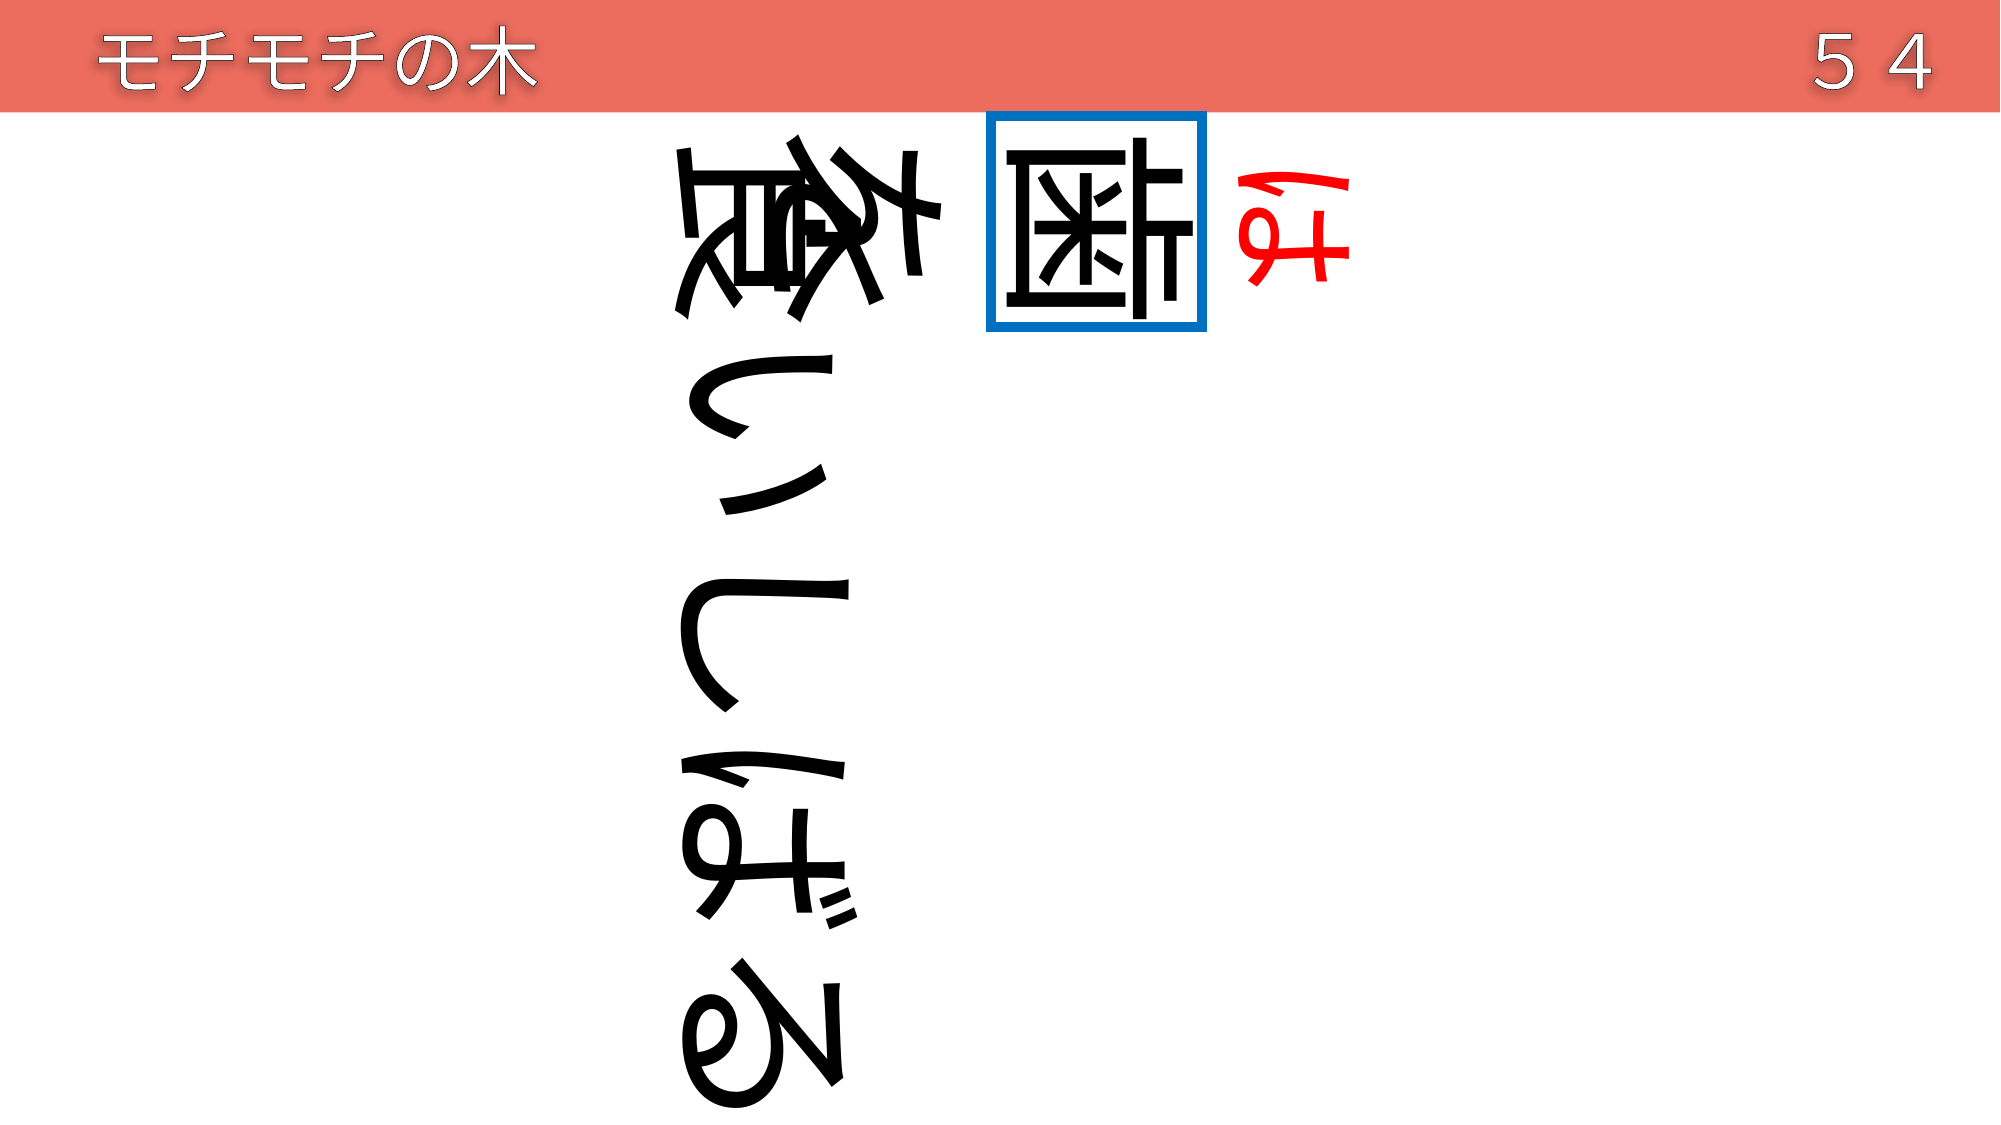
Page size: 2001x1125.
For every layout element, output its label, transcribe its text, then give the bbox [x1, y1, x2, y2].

text_box は [1233, 141, 1389, 296]
text_box 歯を [957, 112, 1233, 544]
text_box [990, 115, 1203, 328]
text_box ５４ [1782, 6, 1963, 112]
text_box [0, 0, 2000, 113]
text_box モチモチの木 [75, 6, 1233, 112]
text_box 食いしばる [625, 112, 901, 1125]
